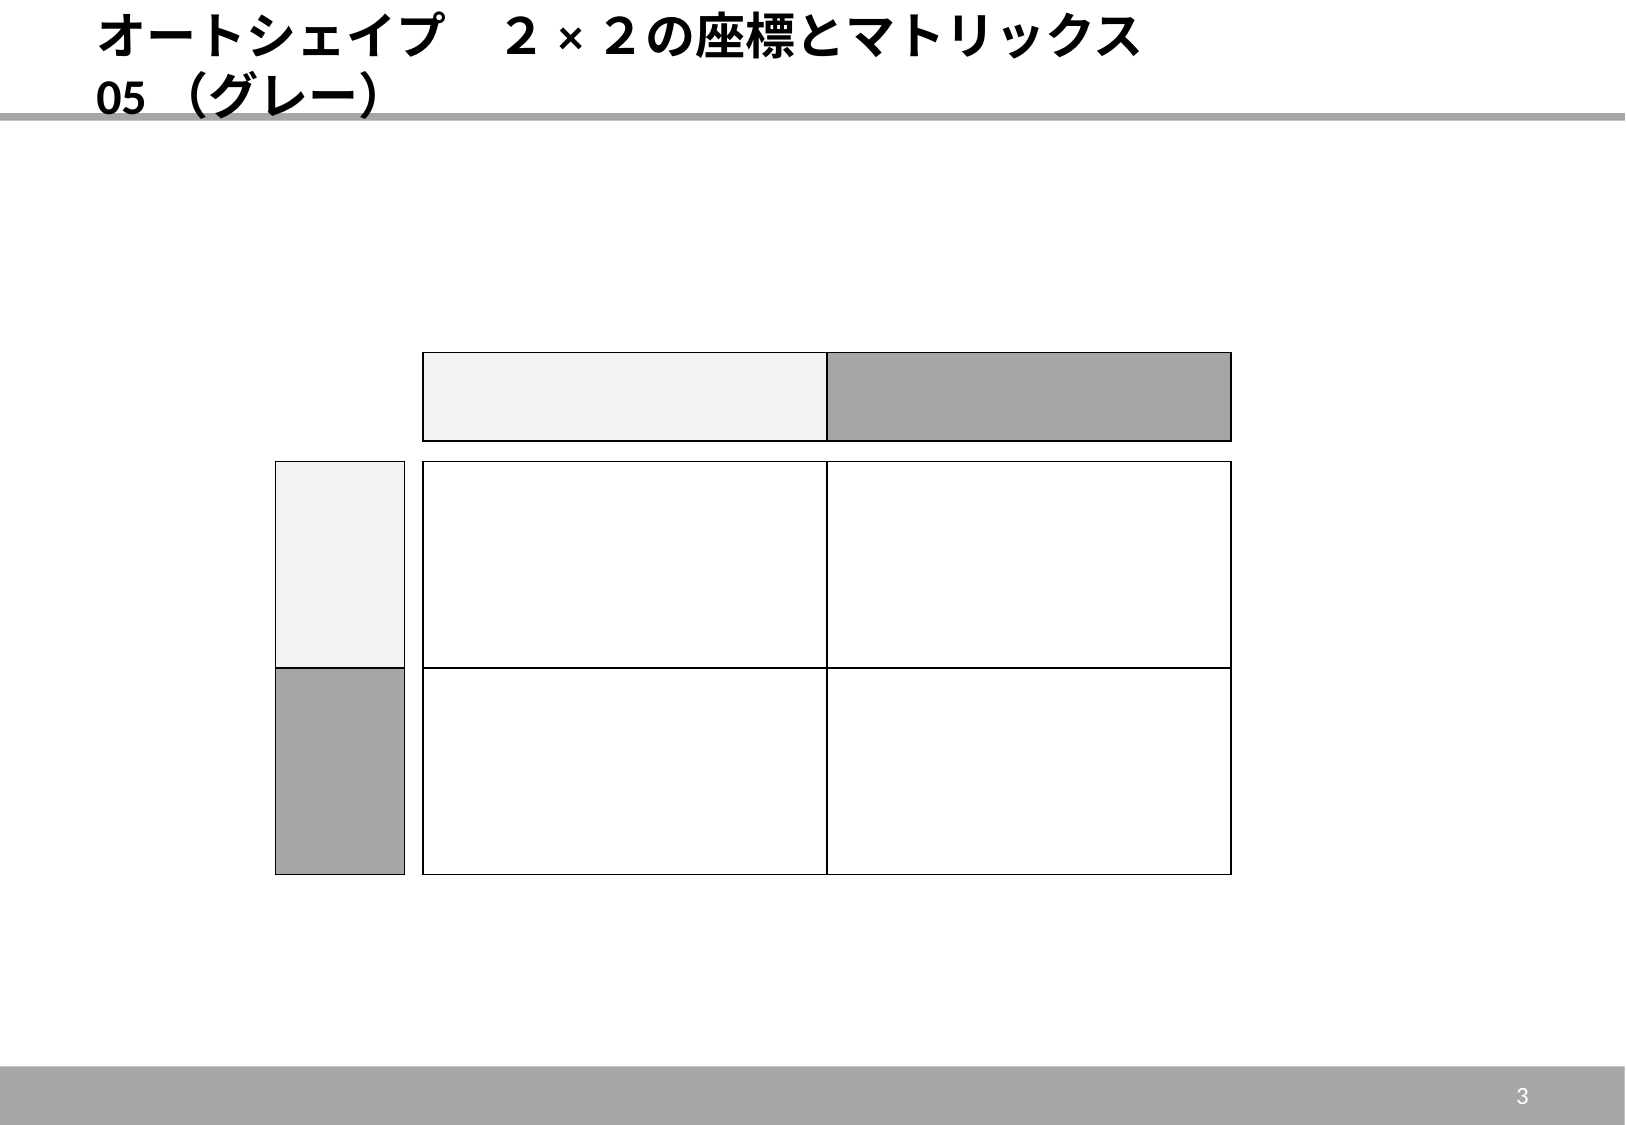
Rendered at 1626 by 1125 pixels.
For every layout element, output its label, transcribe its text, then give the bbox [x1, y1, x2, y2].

slide_number 3 [1164, 1065, 1544, 1125]
text_box [827, 352, 1231, 442]
title オートシェイプ ２×２の座標とマトリックス05（グレー） [81, 23, 1258, 106]
text_box [423, 352, 827, 442]
text_box [423, 669, 827, 875]
text_box [275, 669, 405, 875]
text_box [827, 669, 1231, 875]
text_box [827, 461, 1231, 669]
text_box [275, 461, 405, 669]
text_box [423, 461, 827, 669]
